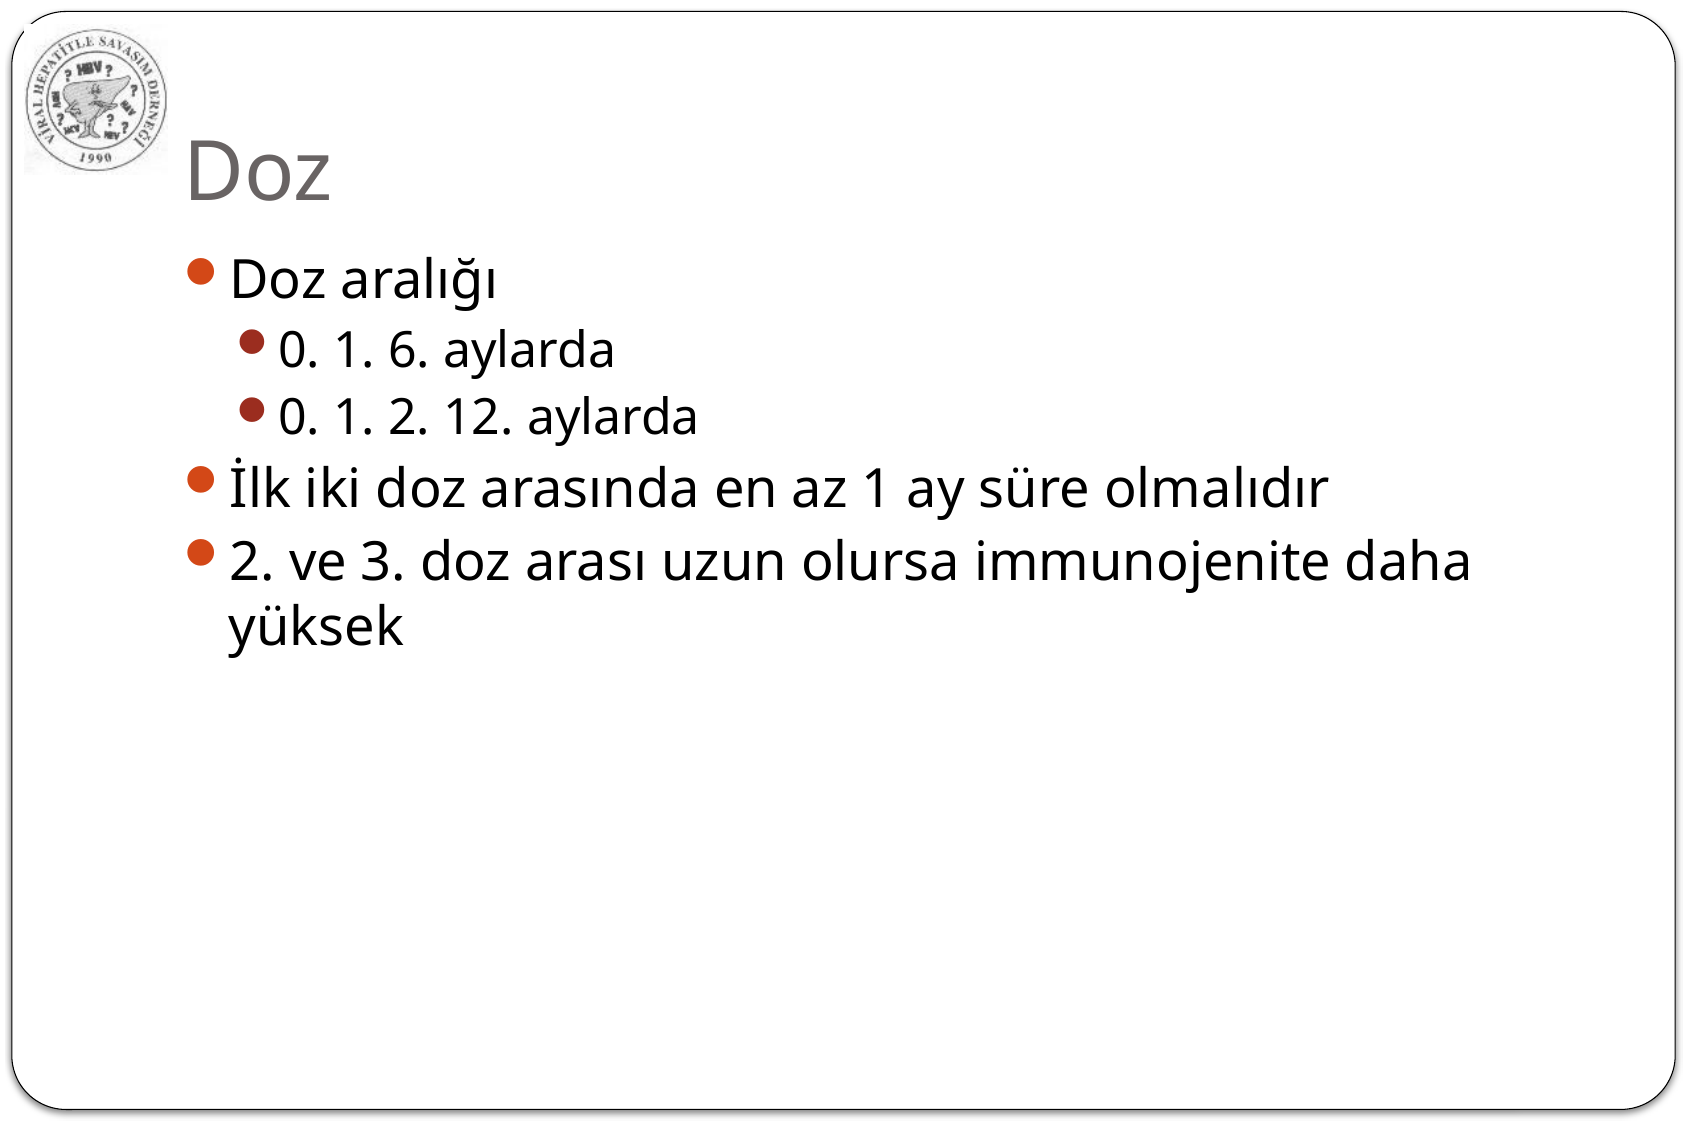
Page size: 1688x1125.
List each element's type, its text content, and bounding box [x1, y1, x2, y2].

picture [24, 24, 168, 175]
title Doz [168, 45, 1604, 233]
list Doz aralığı 0. 1. 6. aylarda 0. 1. 2. 12. aylarda İlk iki doz arasında en az 1 ay süre olmalıdır 2. ve 3. doz arası uzun olursa immunojenite daha yüksek [168, 237, 1604, 988]
